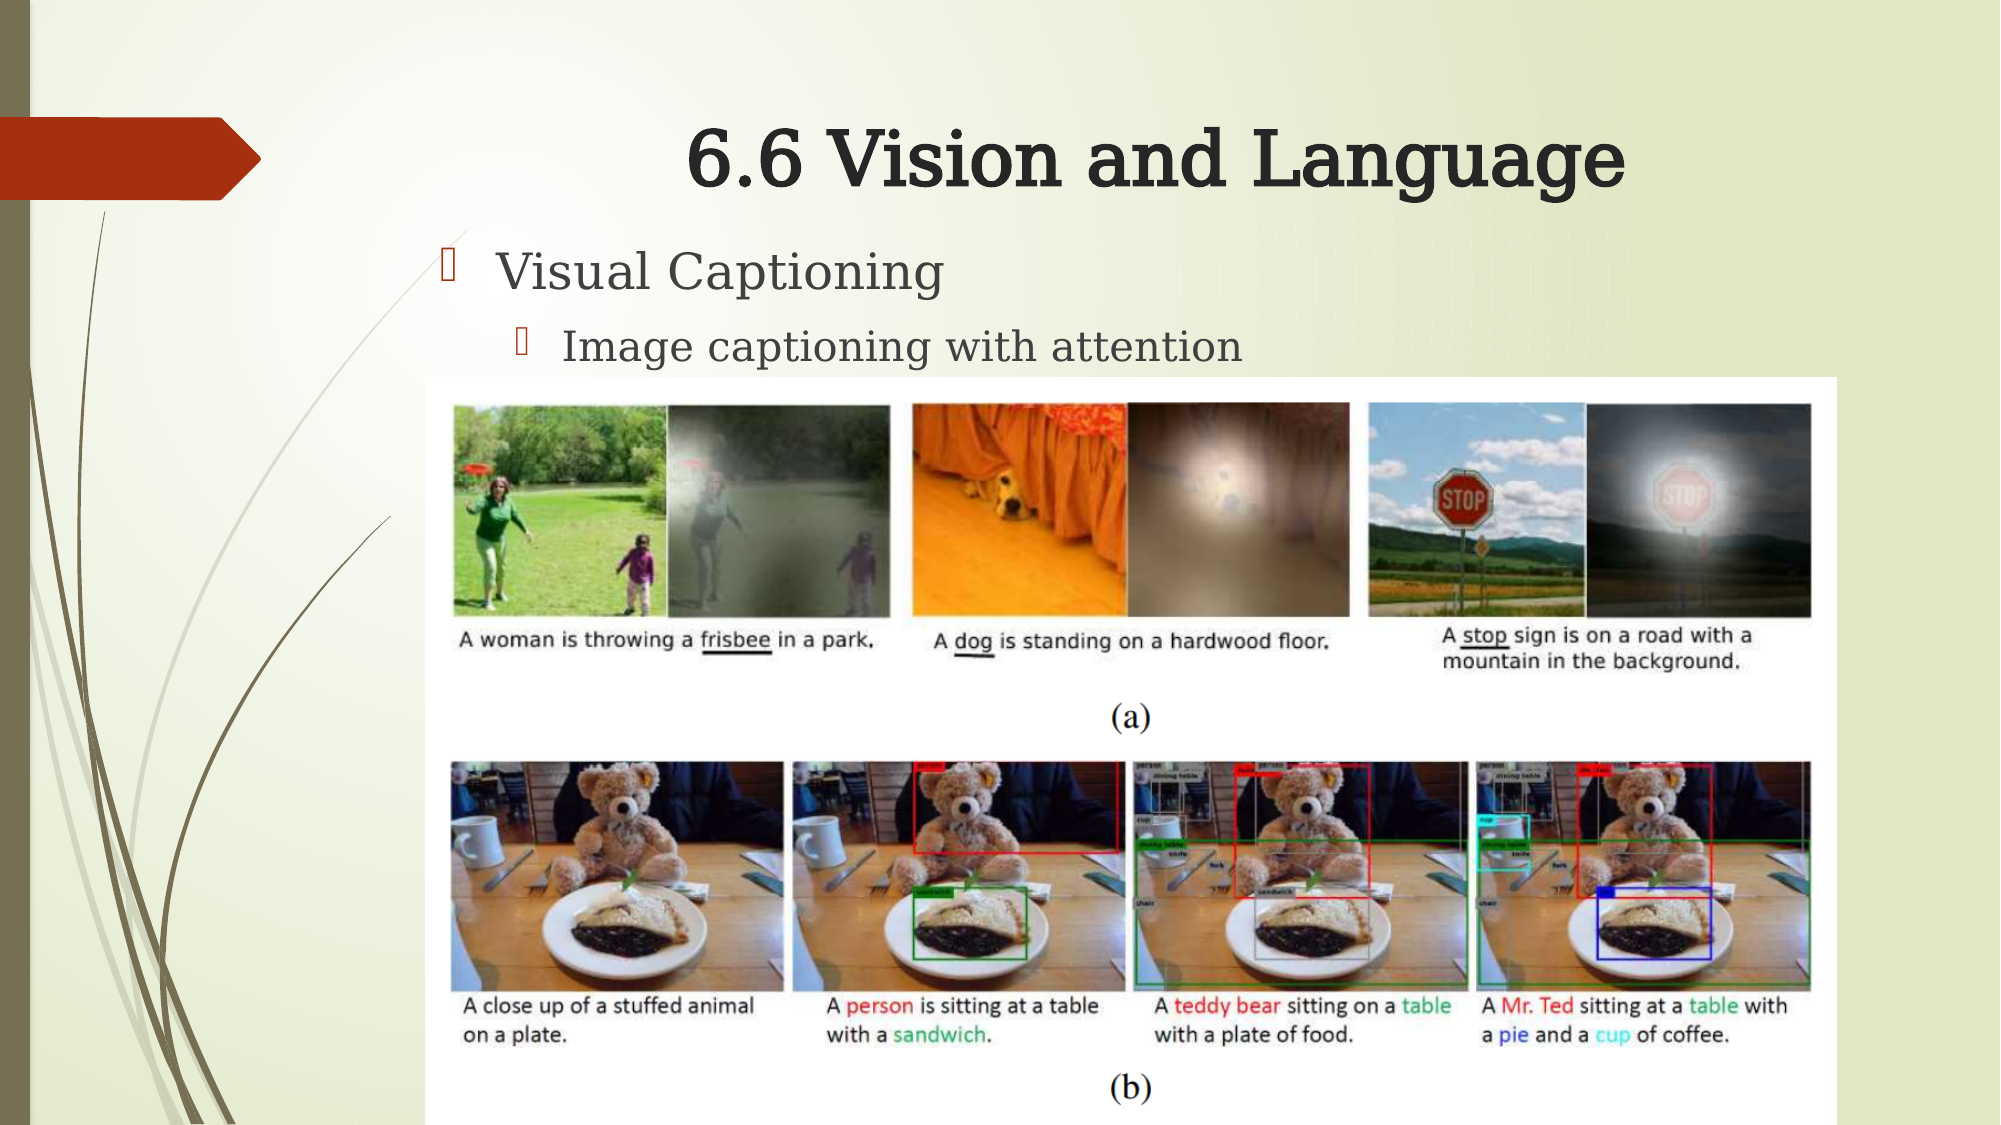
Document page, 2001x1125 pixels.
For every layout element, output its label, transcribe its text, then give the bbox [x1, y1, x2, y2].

picture [425, 377, 1837, 1125]
list Visual Captioning Image captioning with attention [424, 231, 1888, 852]
title 6.6 Vision and Language [425, 102, 1888, 231]
